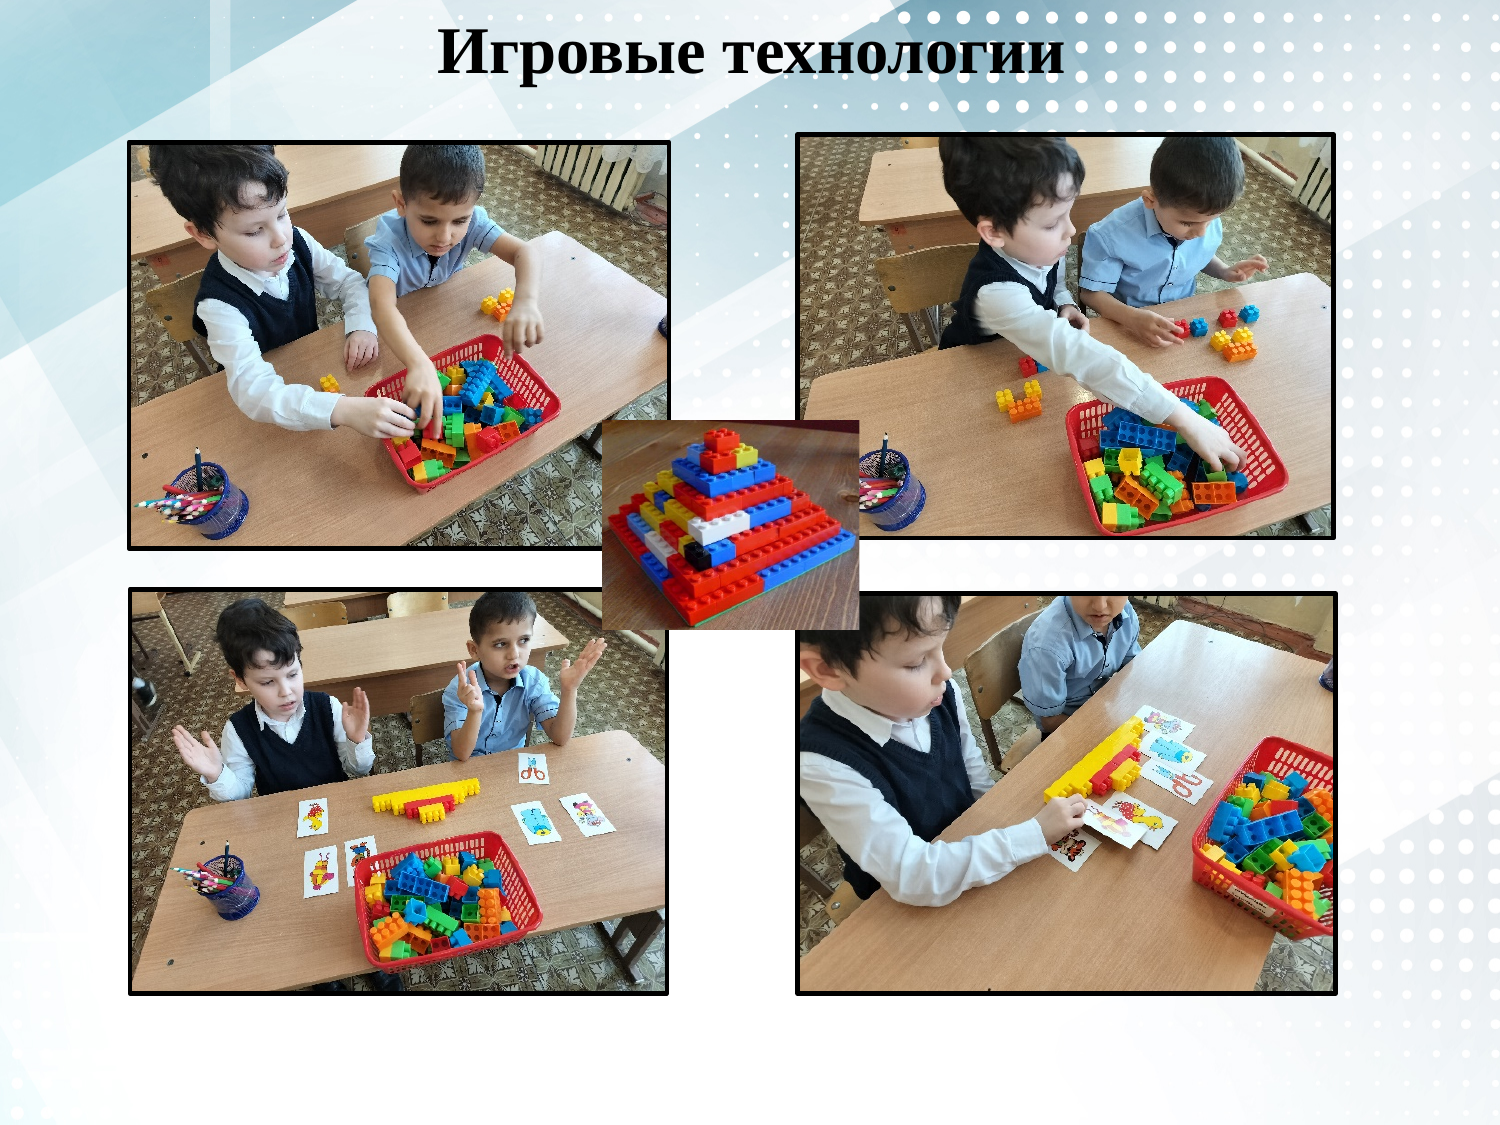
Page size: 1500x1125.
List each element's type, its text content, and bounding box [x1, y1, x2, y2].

picture [0, 0, 1500, 1125]
text_box Игровые технологии [422, 0, 1082, 95]
